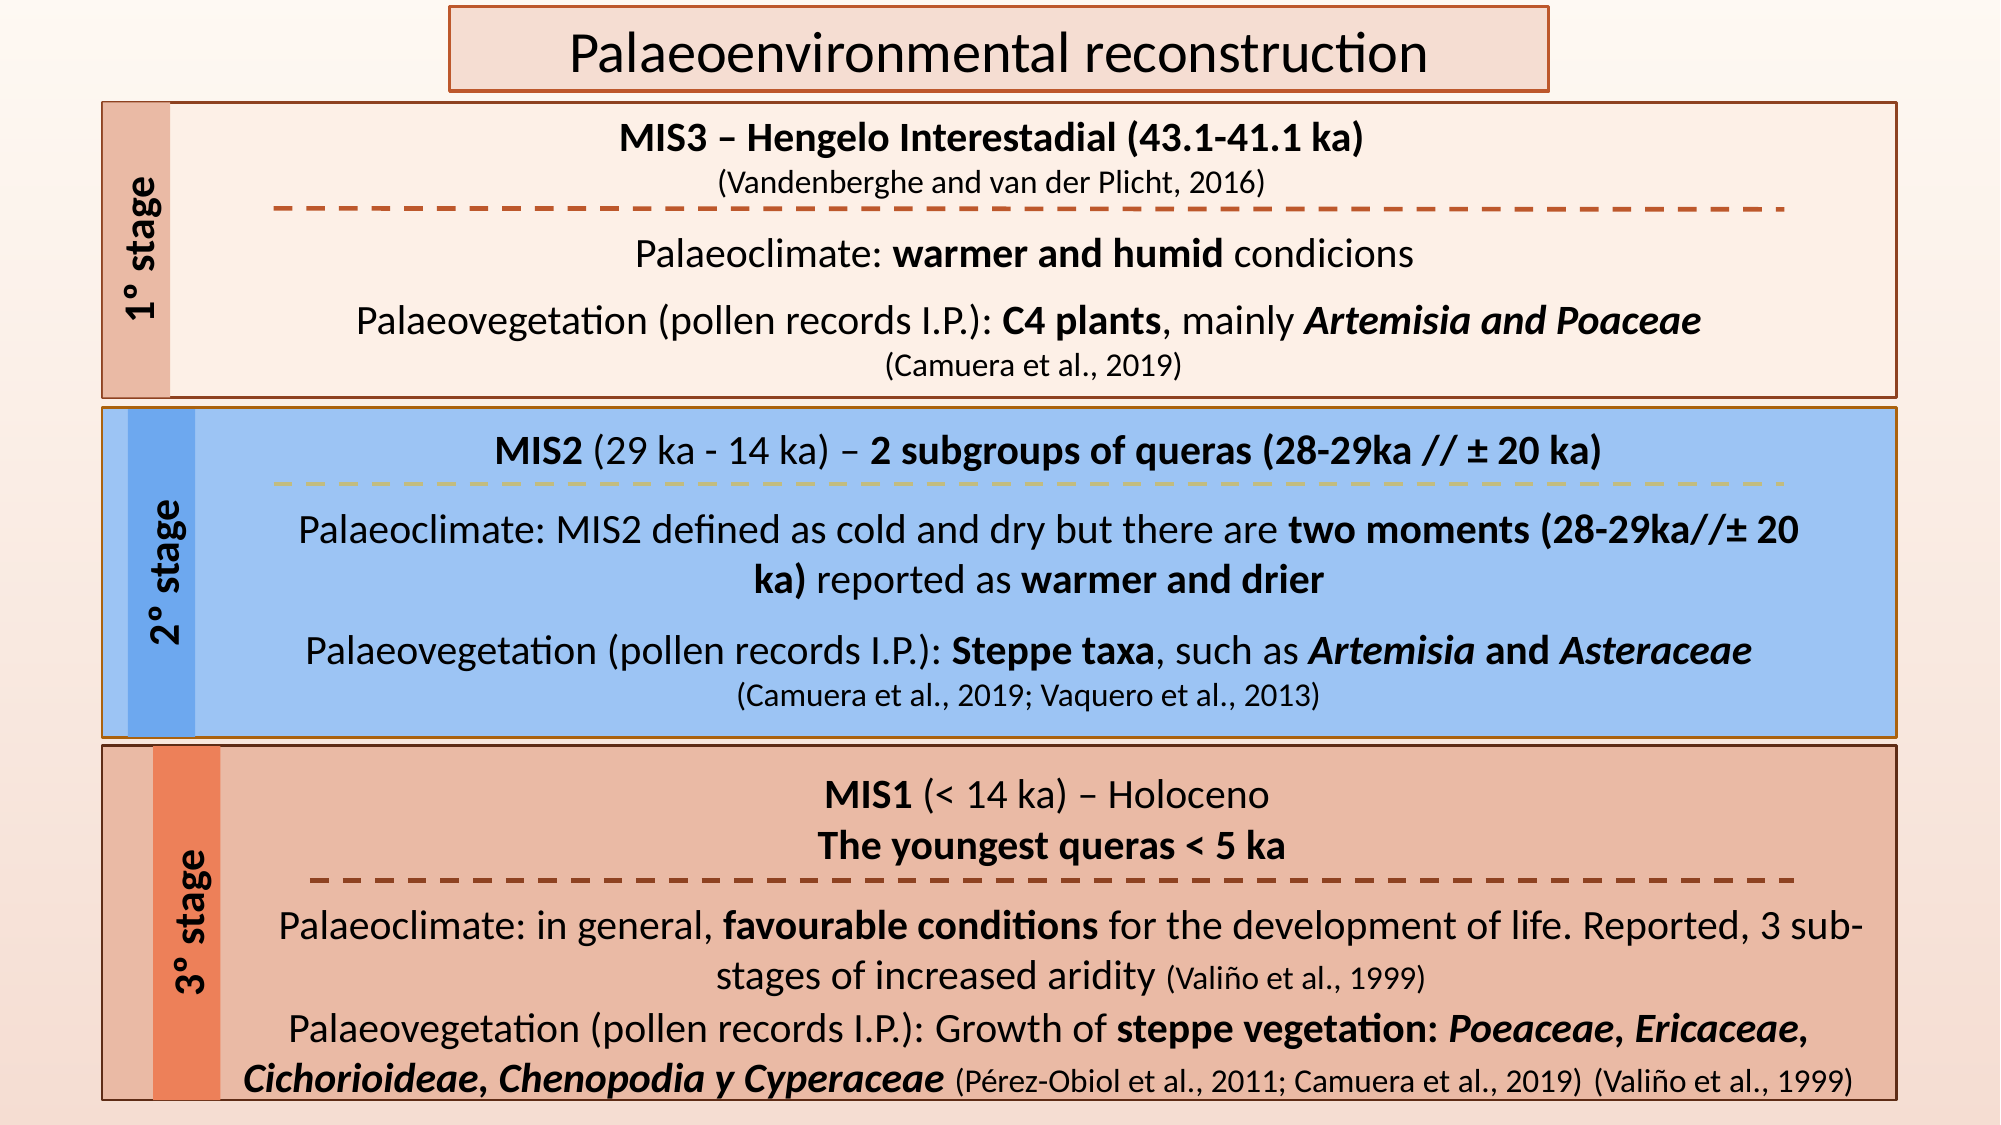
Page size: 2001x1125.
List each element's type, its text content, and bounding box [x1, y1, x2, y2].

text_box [101, 745, 1897, 1110]
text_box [101, 101, 1897, 398]
text_box Palaeoenvironmental reconstruction [449, 6, 1549, 92]
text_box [101, 407, 1897, 739]
